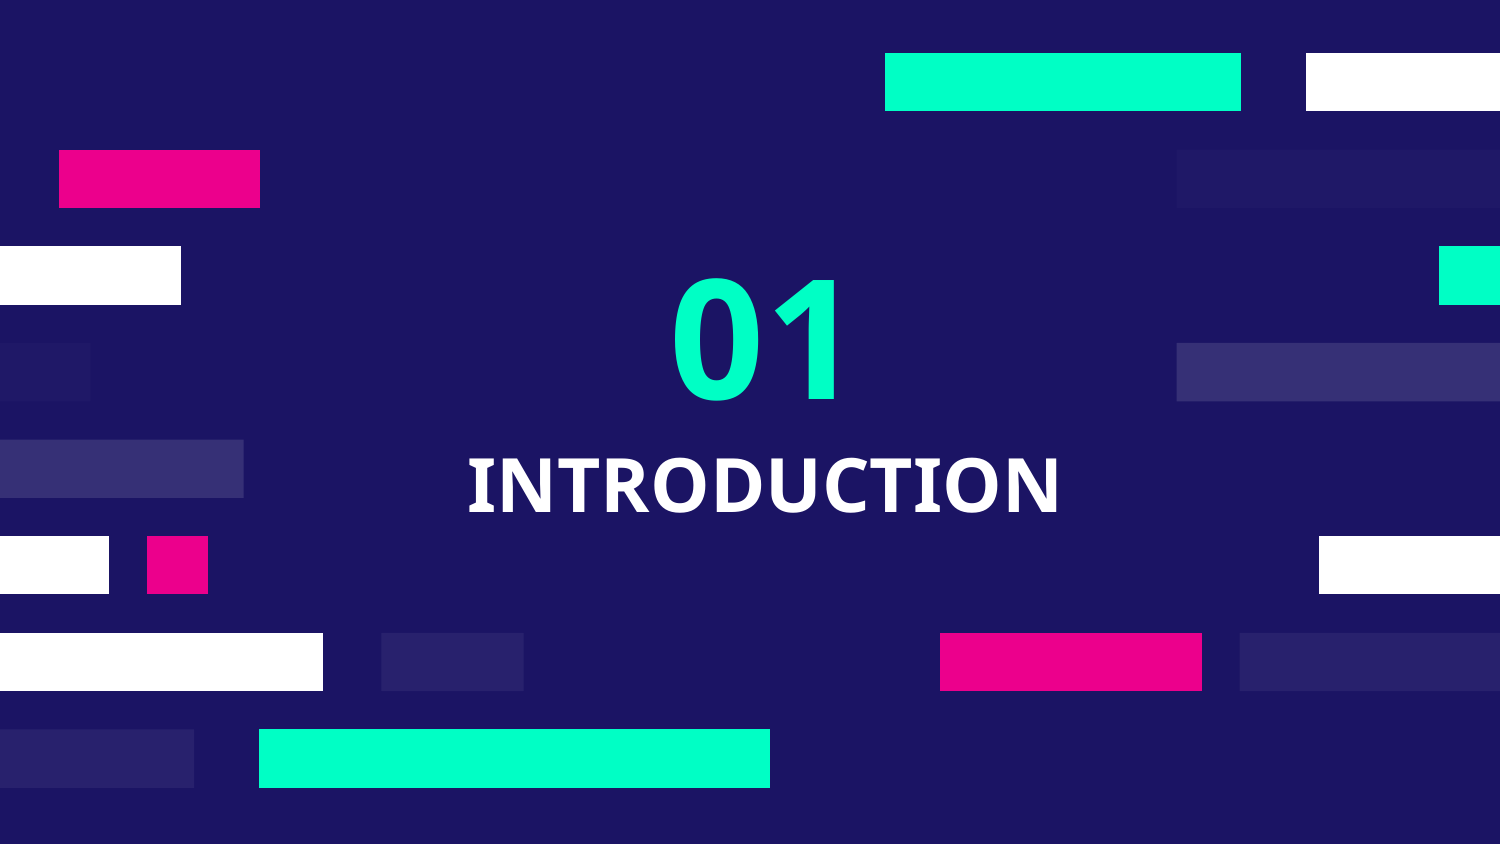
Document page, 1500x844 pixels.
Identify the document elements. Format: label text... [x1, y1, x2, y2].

title INTRODUCTION [74, 445, 1457, 519]
title 01 [74, 352, 1457, 434]
